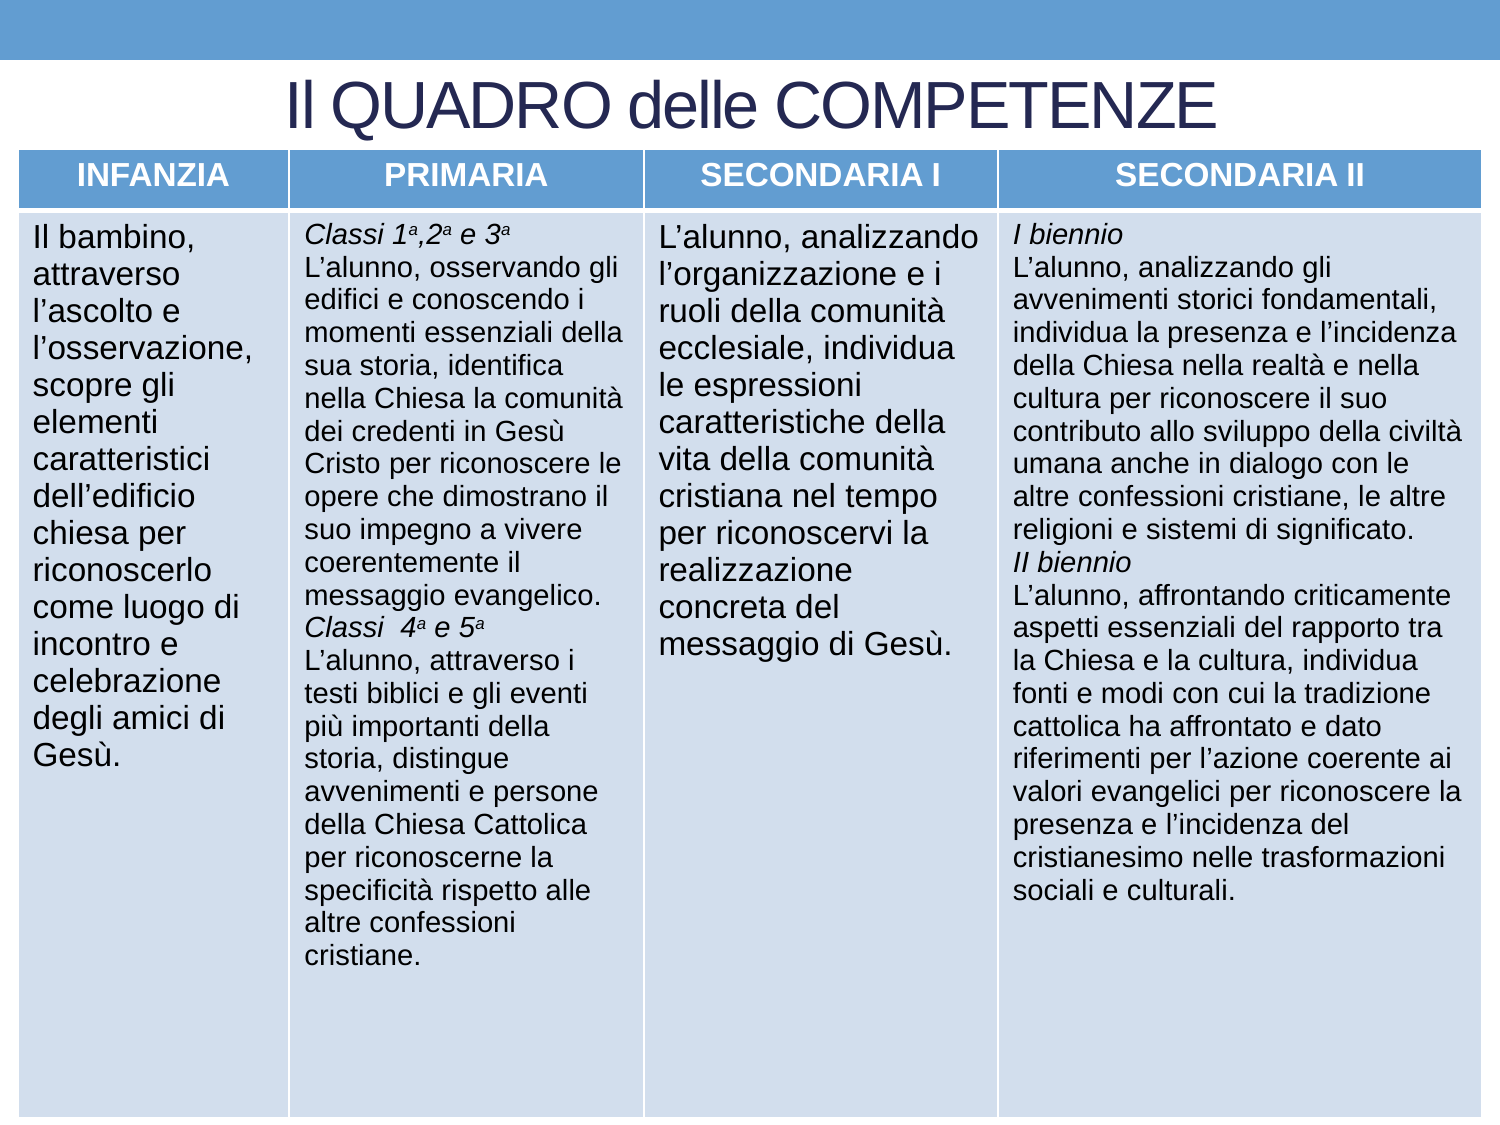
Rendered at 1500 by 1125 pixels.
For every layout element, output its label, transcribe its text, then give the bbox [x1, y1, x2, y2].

text_box Il QUADRO delle COMPETENZE [76, 54, 1427, 149]
table_header SECONDARIA II [999, 150, 1481, 208]
table_header INFANZIA [19, 150, 288, 208]
table_cell Classi 1a,2a e 3a L’alunno, osservando gli edifici e conoscendo i momenti essenziali della sua storia, identifica nella Chiesa la comunità dei credenti in Gesù Cristo per riconoscere le opere che dimostrano il suo impegno a vivere coerentemente il messaggio evangelico. Classi 4a e 5a L’alunno, attraverso i testi biblici e gli eventi più importanti della storia, distingue avvenimenti e persone della Chiesa Cattolica per riconoscerne la specificità rispetto alle altre confessioni cristiane. [290, 213, 643, 1117]
table_header SECONDARIA I [645, 150, 997, 208]
table_cell L’alunno, analizzando l’organizzazione e i ruoli della comunità ecclesiale, individua le espressioni caratteristiche della vita della comunità cristiana nel tempo per riconoscervi la realizzazione concreta del messaggio di Gesù. [645, 213, 997, 1117]
table_cell Il bambino, attraverso l’ascolto e l’osservazione, scopre gli elementi caratteristici dell’edificio chiesa per riconoscerlo come luogo di incontro e celebrazione degli amici di Gesù. [19, 213, 288, 1117]
table_cell I biennio L’alunno, analizzando gli avvenimenti storici fondamentali, individua la presenza e l’incidenza della Chiesa nella realtà e nella cultura per riconoscere il suo contributo allo sviluppo della civiltà umana anche in dialogo con le altre confessioni cristiane, le altre religioni e sistemi di significato. II biennio L’alunno, affrontando criticamente aspetti essenziali del rapporto tra la Chiesa e la cultura, individua fonti e modi con cui la tradizione cattolica ha affrontato e dato riferimenti per l’azione coerente ai valori evangelici per riconoscere la presenza e l’incidenza del cristianesimo nelle trasformazioni sociali e culturali. [999, 213, 1481, 1117]
table_header PRIMARIA [290, 150, 643, 208]
